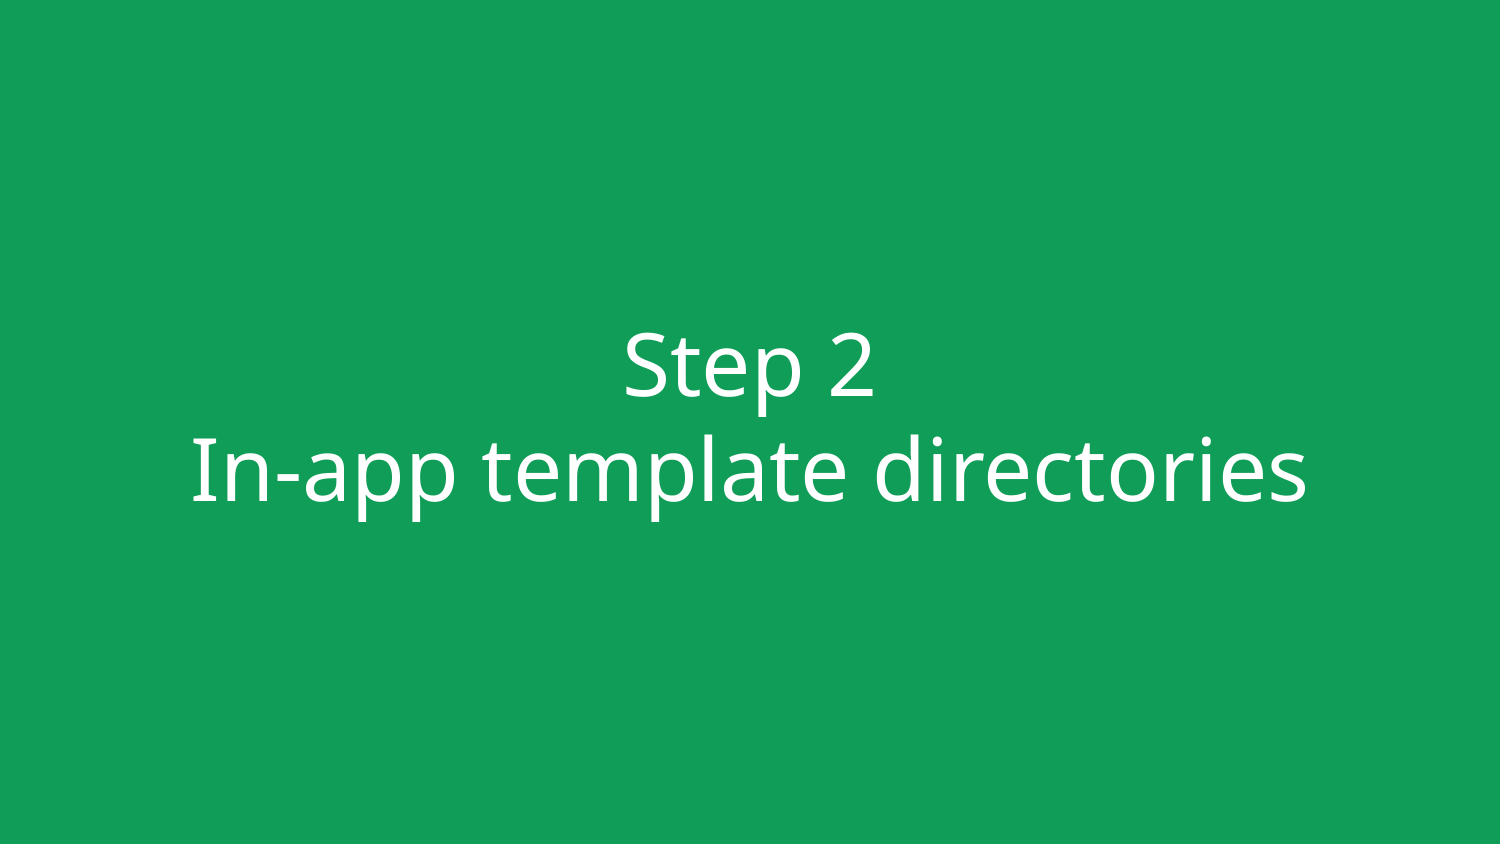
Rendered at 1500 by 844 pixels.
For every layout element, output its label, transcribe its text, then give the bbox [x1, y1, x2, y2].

title Step 2 In-app template directories [75, 58, 1425, 771]
